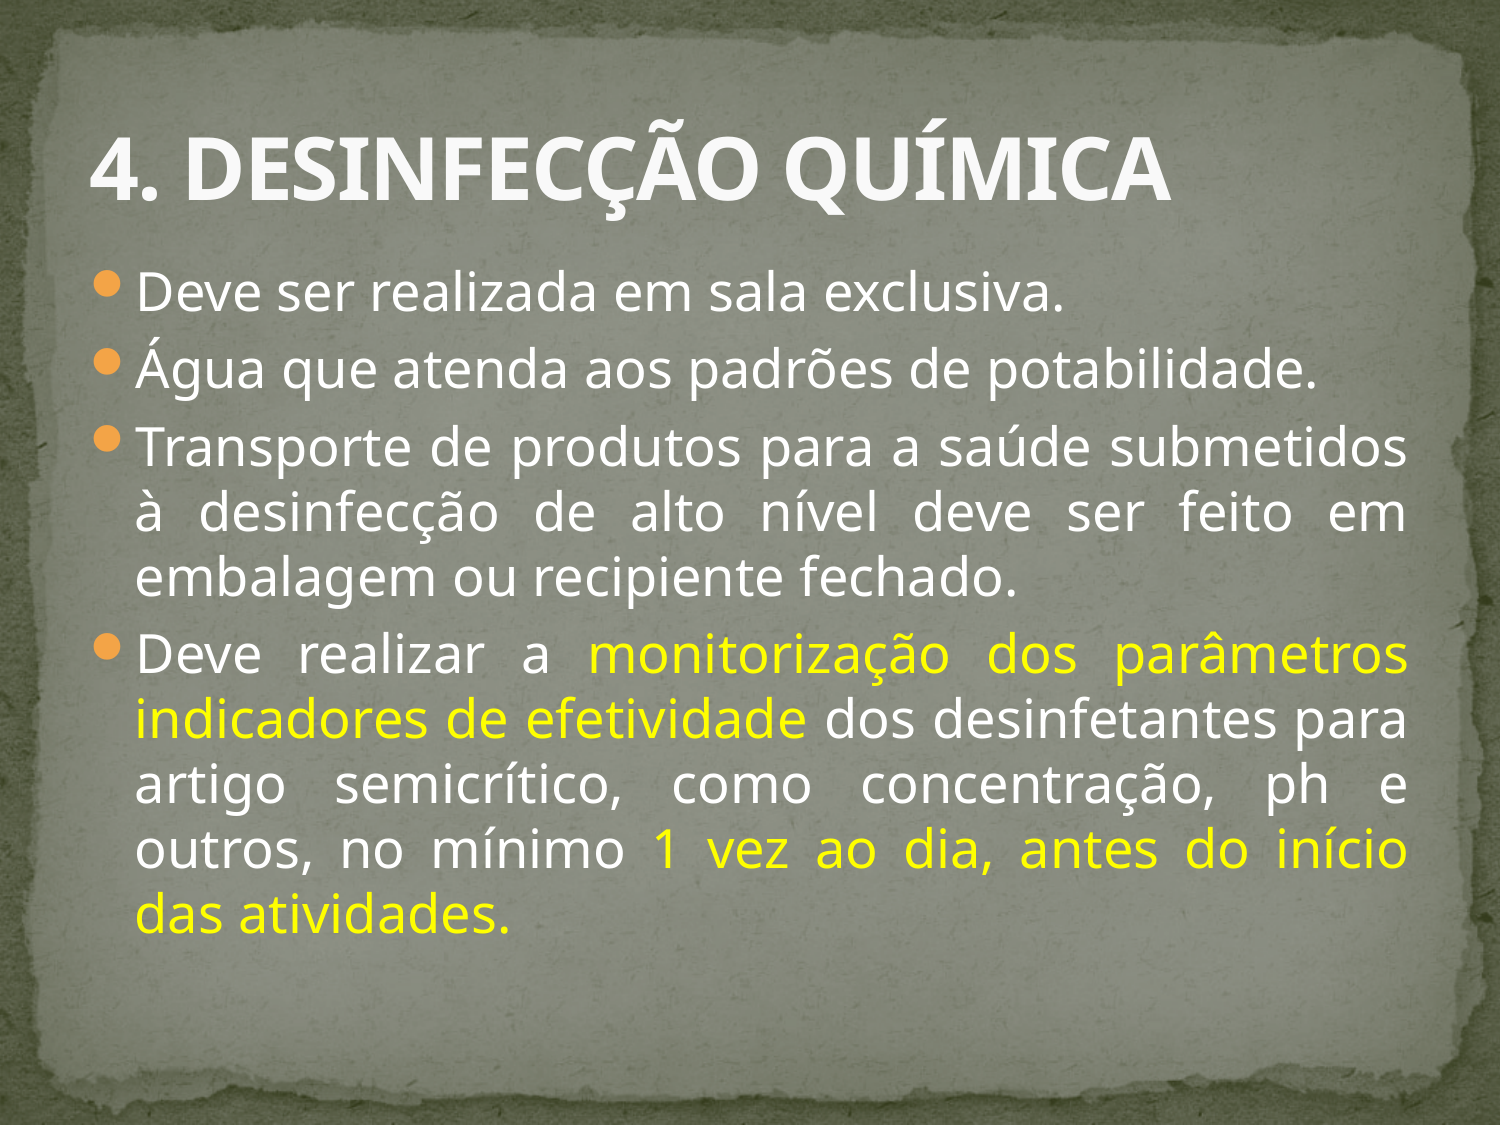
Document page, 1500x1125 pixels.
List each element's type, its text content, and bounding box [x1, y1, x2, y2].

title 4. DESINFECÇÃO QUÍMICA [74, 24, 1425, 225]
list Deve ser realizada em sala exclusiva. Água que atenda aos padrões de potabilidade. Transporte de produtos para a saúde submetidos à desinfecção de alto nível deve ser feito em embalagem ou recipiente fechado. Deve realizar a monitorização dos parâmetros indicadores de efetividade dos desinfetantes para artigo semicrítico, como concentração, ph e outros, no mínimo 1 vez ao dia, antes do início das atividades. [75, 249, 1425, 1000]
